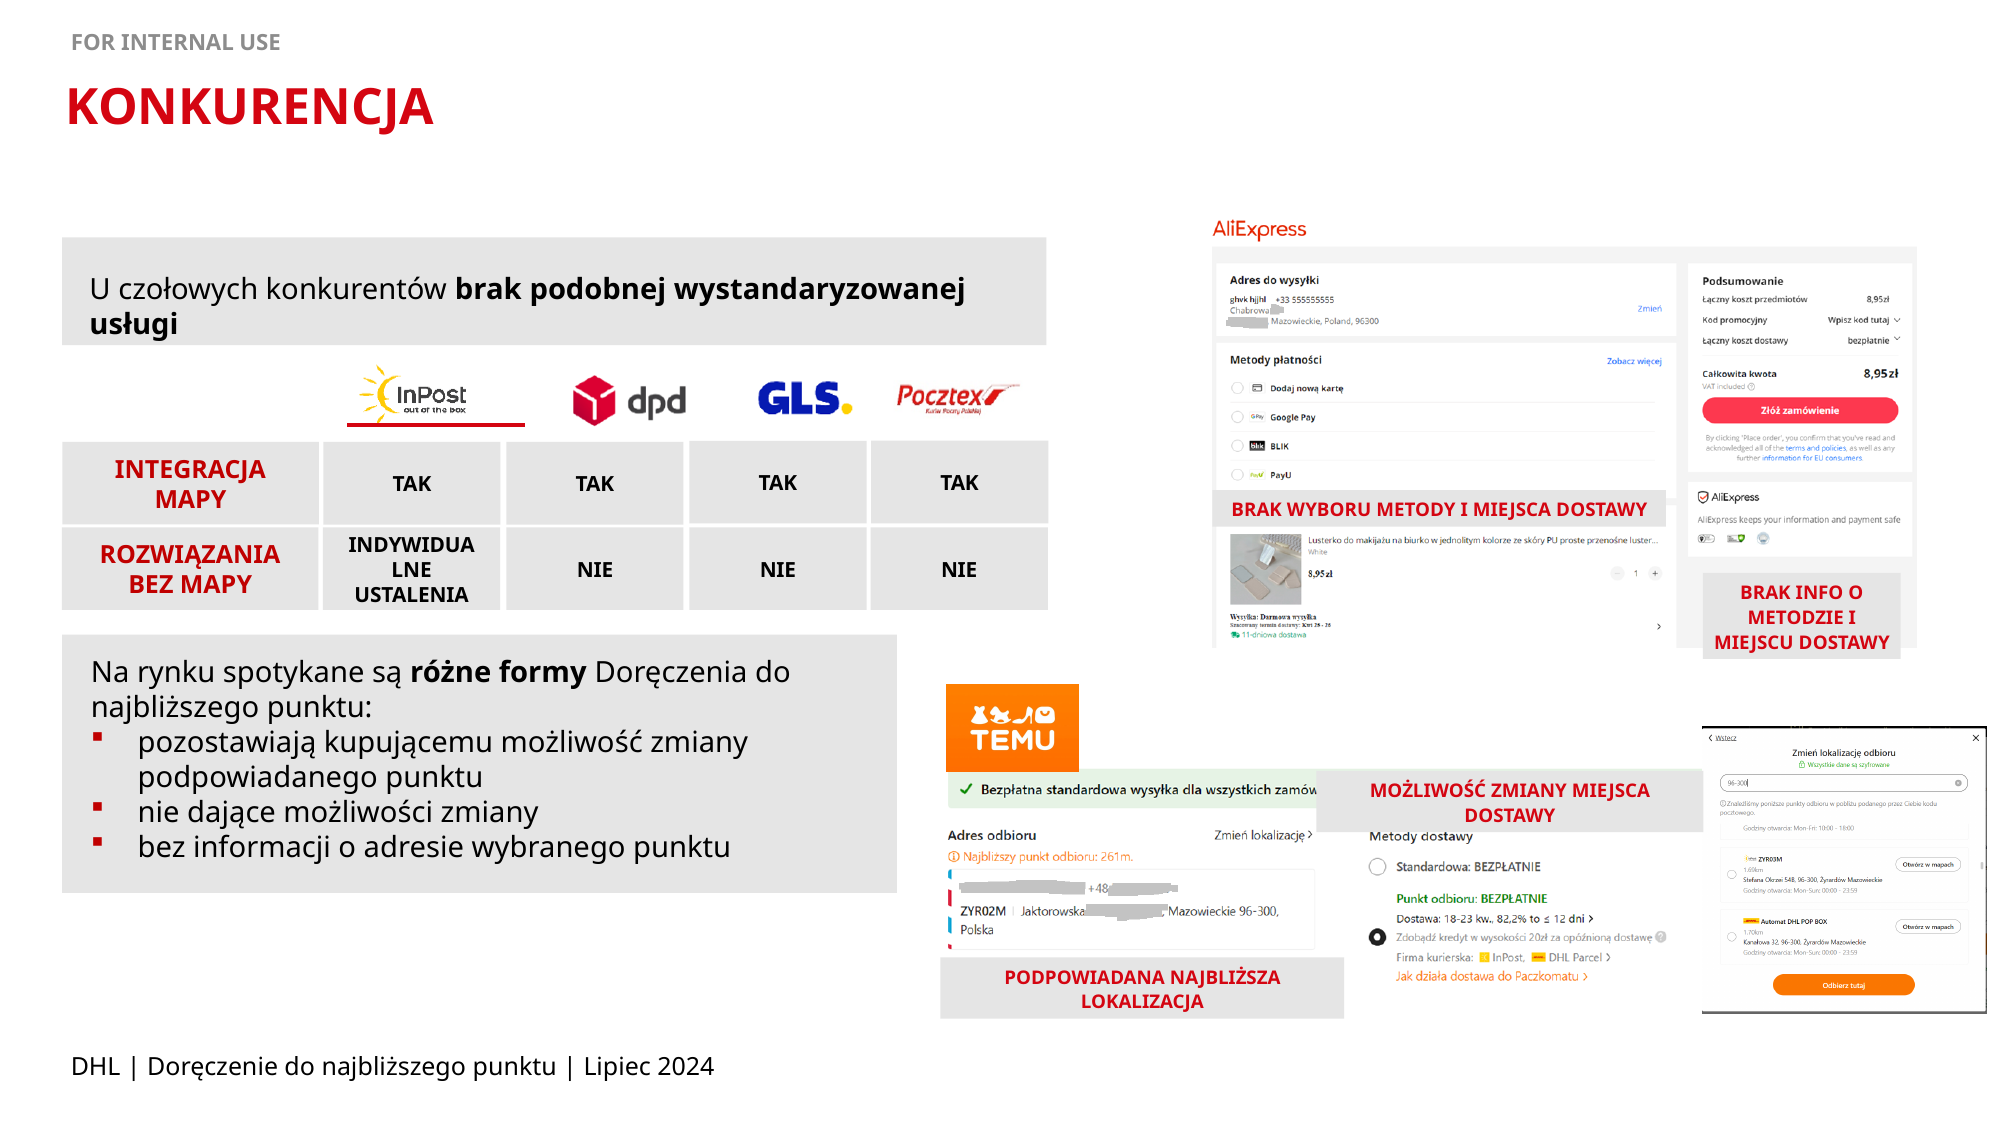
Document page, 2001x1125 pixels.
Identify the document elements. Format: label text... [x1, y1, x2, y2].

text_box INTEGRACJA MAPY [61, 441, 320, 526]
footer DHL | Doręczenie do najbliższego punktu | Lipiec 2024 [70, 1050, 1847, 1082]
picture [737, 369, 869, 424]
picture [559, 368, 700, 432]
text_box TAK [322, 441, 502, 526]
text_box NIE [870, 526, 1049, 611]
text_box TAK [870, 440, 1049, 524]
text_box TAK [505, 441, 684, 526]
text_box ROZWIĄZANIA BEZ MAPY [61, 526, 319, 611]
text_box U czołowych konkurentów brak podobnej wystandaryzowanej usługi [83, 264, 997, 324]
text_box [61, 236, 1047, 346]
text_box INDYWIDUALNE USTALENIA [322, 526, 501, 611]
picture [351, 361, 477, 425]
text_box Na rynku spotykane są różne formy Doręczenia do najbliższego punktu: pozostawiają kupującemu możliwość zmiany podpowiadanego punktu nie dające możliwości zmiany bez informacji o adresie wybranego punktu [84, 647, 916, 864]
picture [890, 379, 1030, 421]
text_box [61, 634, 898, 894]
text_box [940, 684, 1987, 1014]
text_box TAK [688, 440, 868, 524]
title KONKURENCJA [65, 26, 1925, 135]
text_box NIE [688, 526, 868, 611]
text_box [1212, 217, 1917, 659]
text_box NIE [505, 526, 684, 611]
